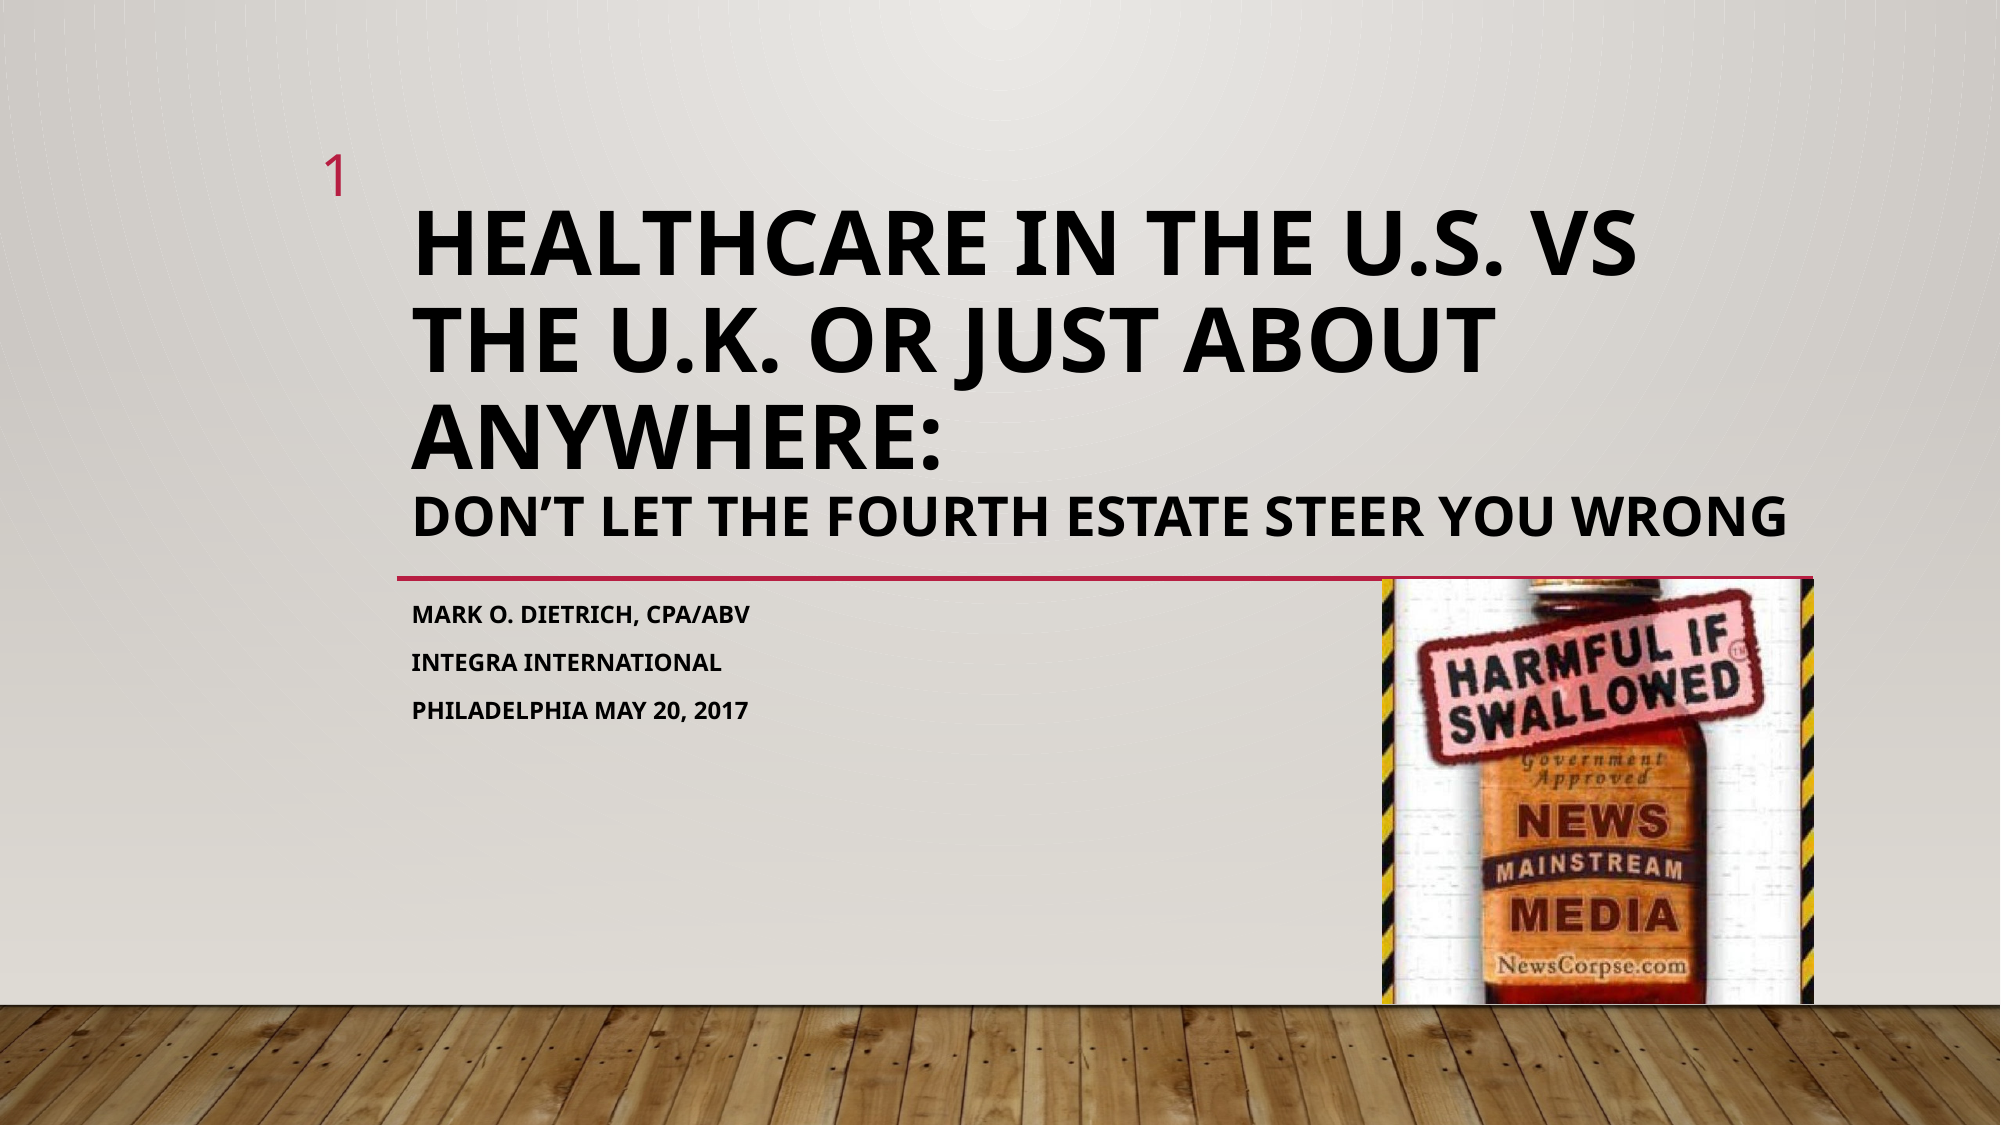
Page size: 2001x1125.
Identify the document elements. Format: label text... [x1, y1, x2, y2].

picture [0, 1005, 2000, 1125]
slide_number 1 [235, 131, 369, 214]
subtitle Mark O. Dietrich, CPA/ABV Integra International Philadelphia May 20, 2017 [396, 579, 1381, 740]
title Healthcare in the U.S. vs the U.K. or Just About Anywhere: Don’t let the Fourth Estate Steer You Wrong [396, 131, 1814, 549]
picture [1381, 578, 1814, 1004]
